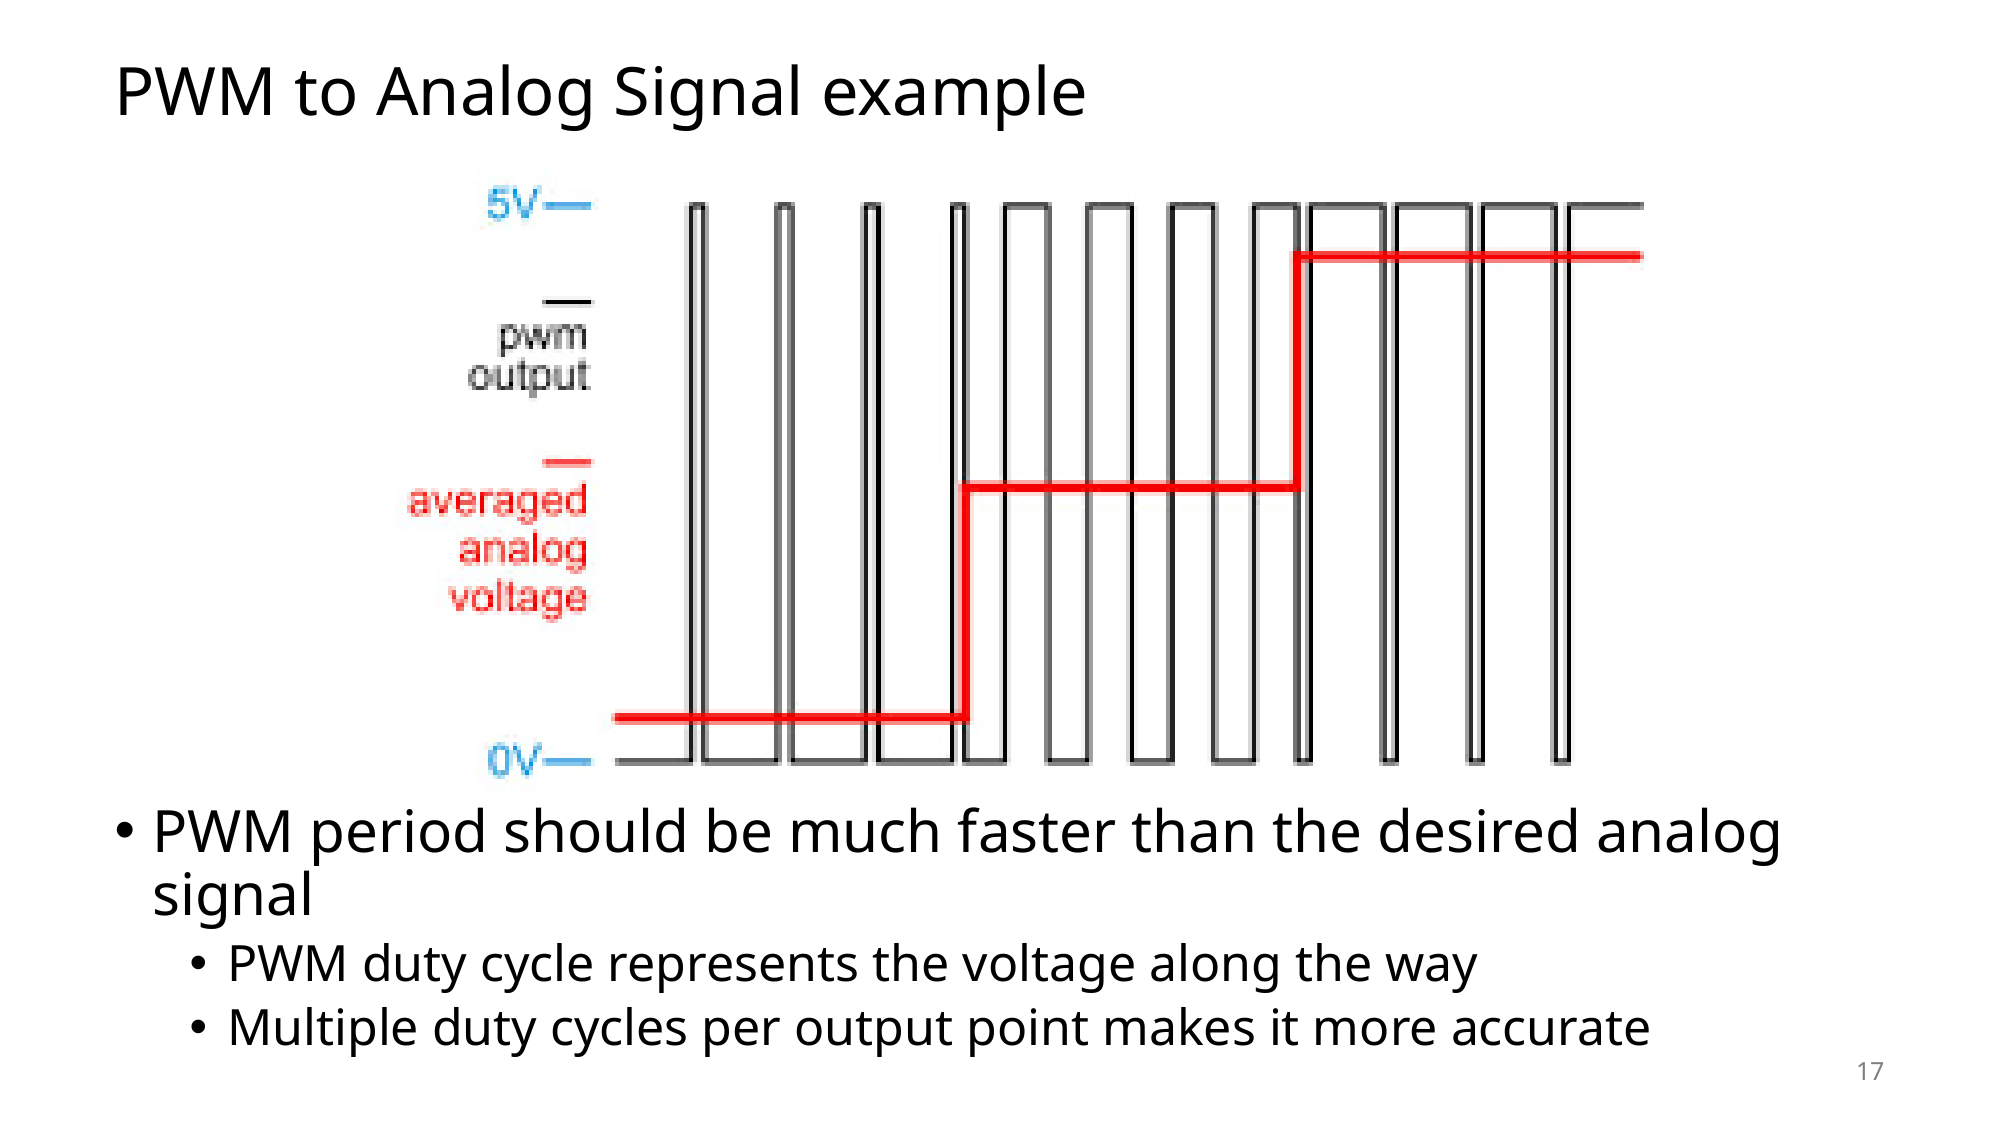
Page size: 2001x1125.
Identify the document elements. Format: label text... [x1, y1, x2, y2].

picture [394, 149, 1657, 816]
title PWM to Analog Signal example [99, 37, 1900, 150]
list PWM period should be much faster than the desired analog signal PWM duty cycle represents the voltage along the way Multiple duty cycles per output point makes it more accurate [99, 794, 1900, 1013]
slide_number 17 [1749, 1042, 1900, 1103]
